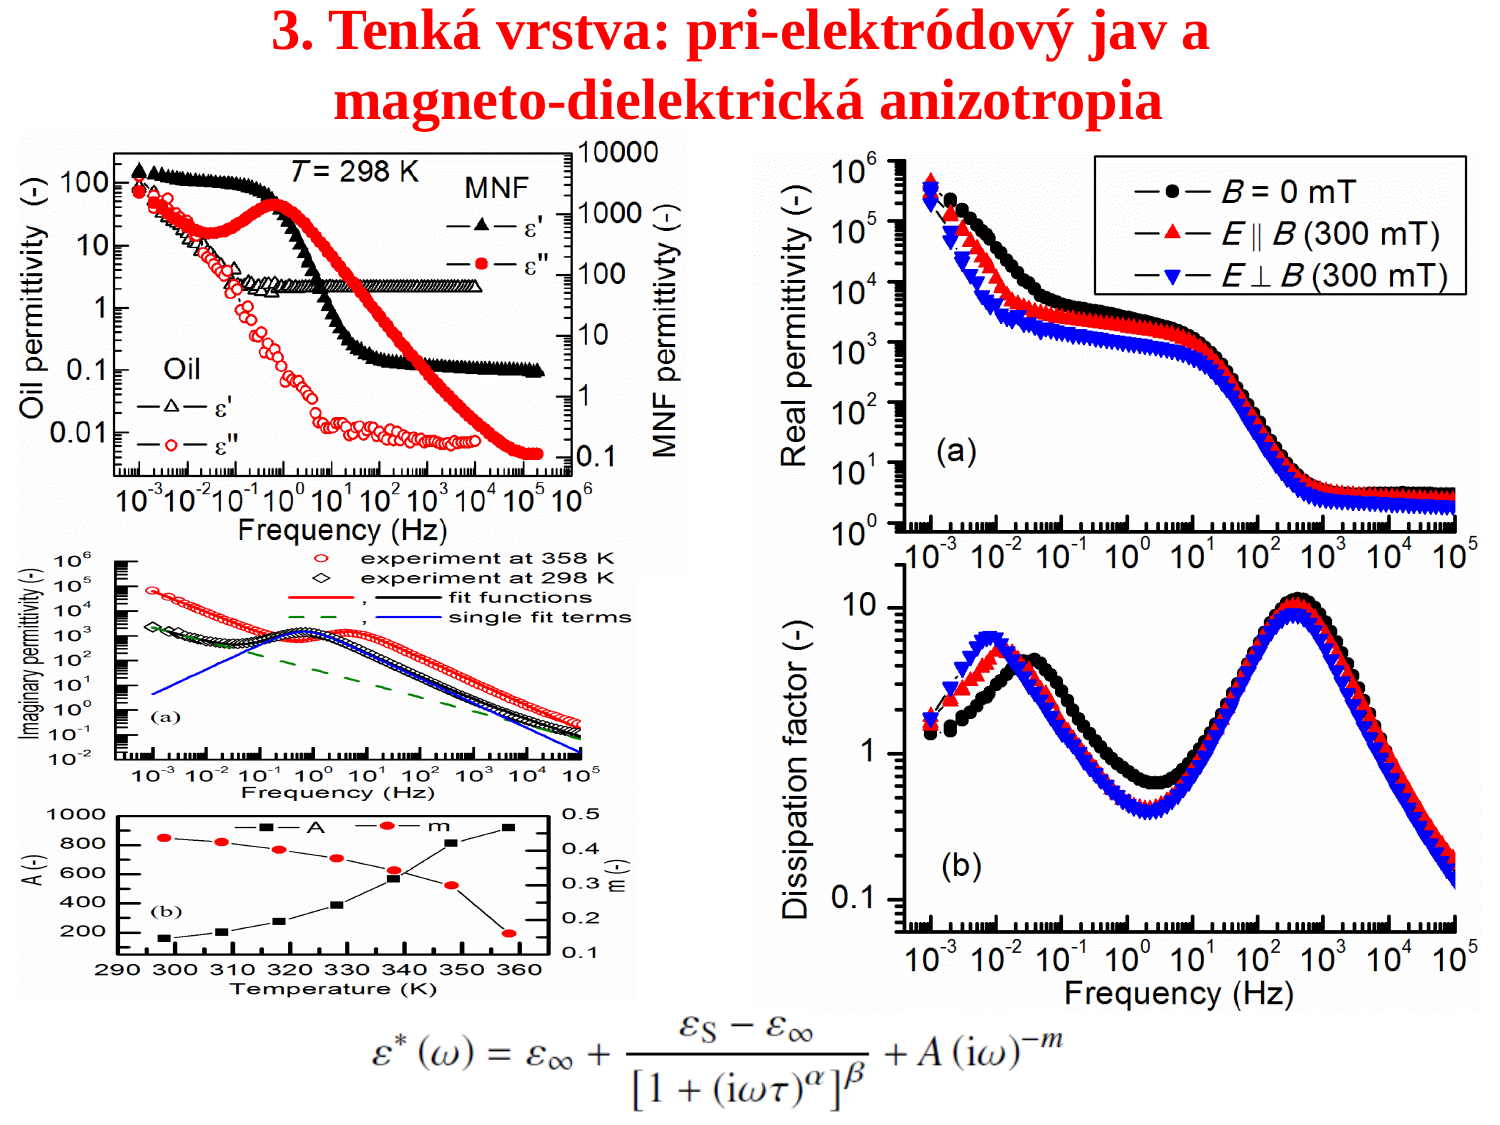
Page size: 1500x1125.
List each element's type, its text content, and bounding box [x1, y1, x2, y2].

text_box 3. Tenká vrstva: pri-elektródový jav a magneto-dielektrická anizotropia [256, 0, 1242, 139]
picture [17, 125, 687, 1000]
picture [364, 148, 1483, 1120]
